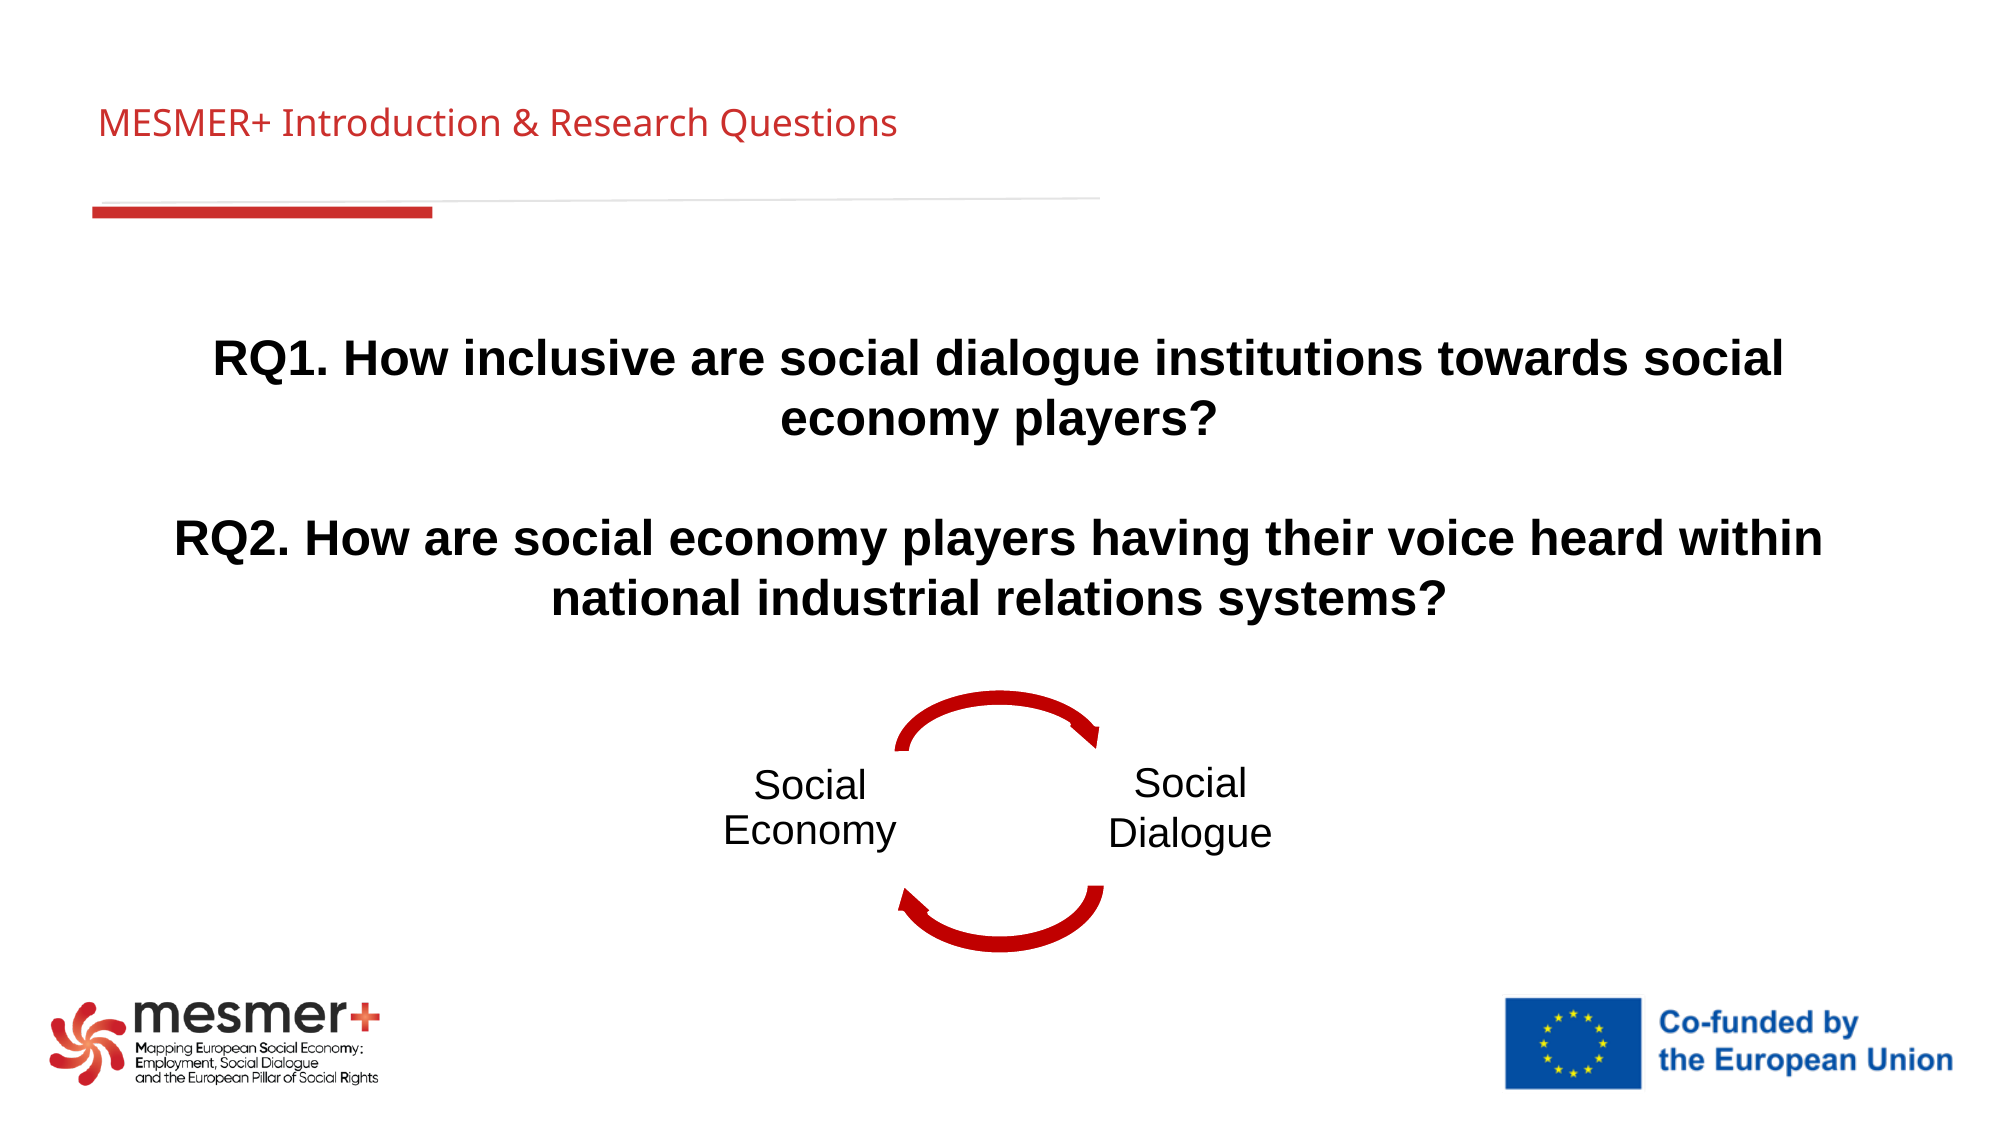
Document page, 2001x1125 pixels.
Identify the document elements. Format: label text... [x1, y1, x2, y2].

text_box [92, 206, 433, 219]
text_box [678, 619, 960, 887]
text_box Social Dialogue [1080, 748, 1301, 864]
text_box [892, 881, 1109, 957]
text_box RQ1. How inclusive are social dialogue institutions towards social economy players? RQ2. How are social economy players having their voice heard within national industrial relations systems? [92, 318, 1907, 733]
text_box [960, 686, 1104, 748]
picture [28, 980, 399, 1108]
text_box MESMER+ Introduction & Research Questions [90, 91, 907, 151]
picture [1498, 992, 1988, 1096]
